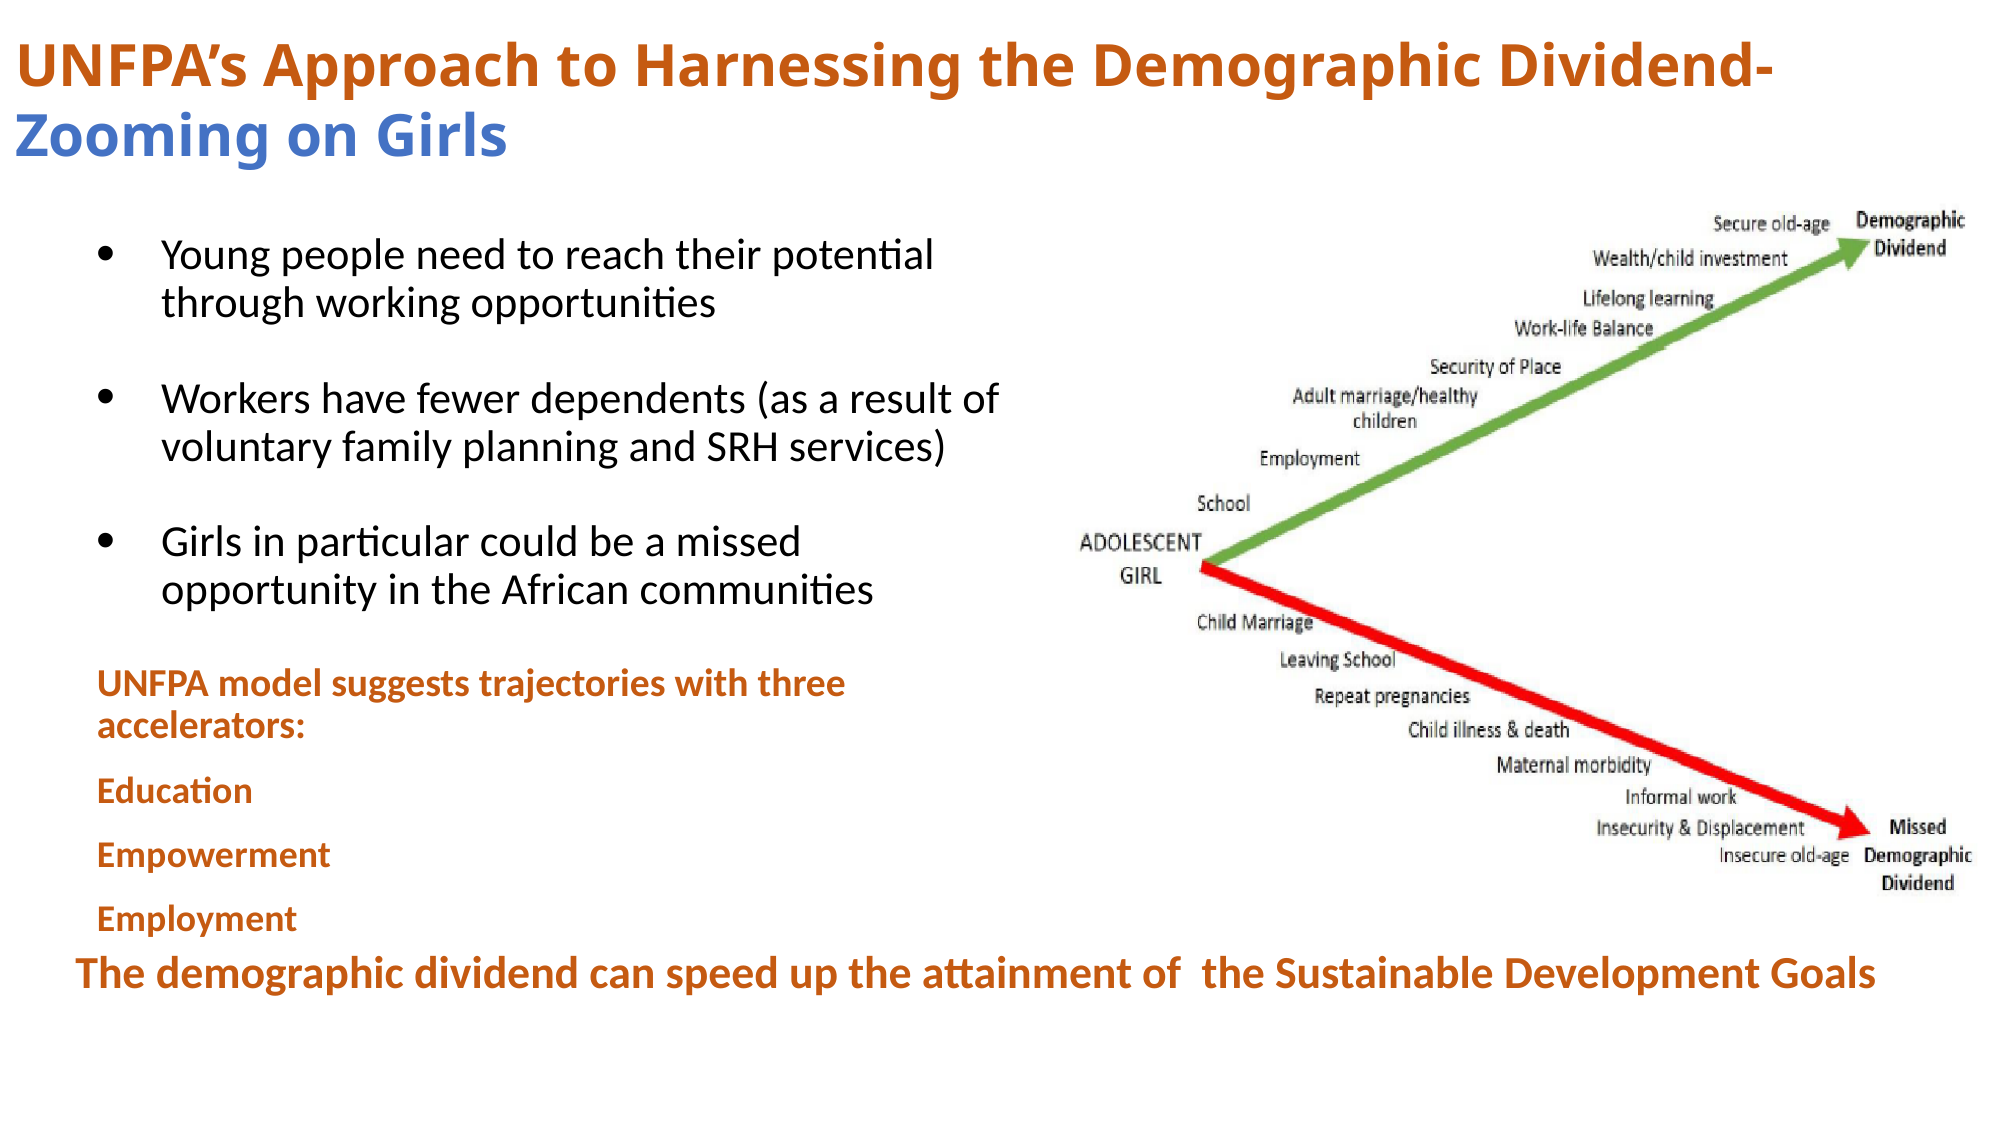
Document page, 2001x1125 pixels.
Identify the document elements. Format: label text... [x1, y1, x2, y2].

picture [1067, 170, 1991, 903]
title UNFPA’s Approach to Harnessing the Demographic Dividend- Zooming on Girls [0, 26, 1983, 171]
text_box The demographic dividend can speed up the attainment of the Sustainable Development Goals [60, 950, 1941, 1118]
list Young people need to reach their potential through working opportunities Workers have fewer dependents (as a result of voluntary family planning and SRH services) Girls in particular could be a missed opportunity in the African communities UNFPA model suggests trajectories with three accelerators: Education Empowerment Employment [17, 170, 1087, 951]
